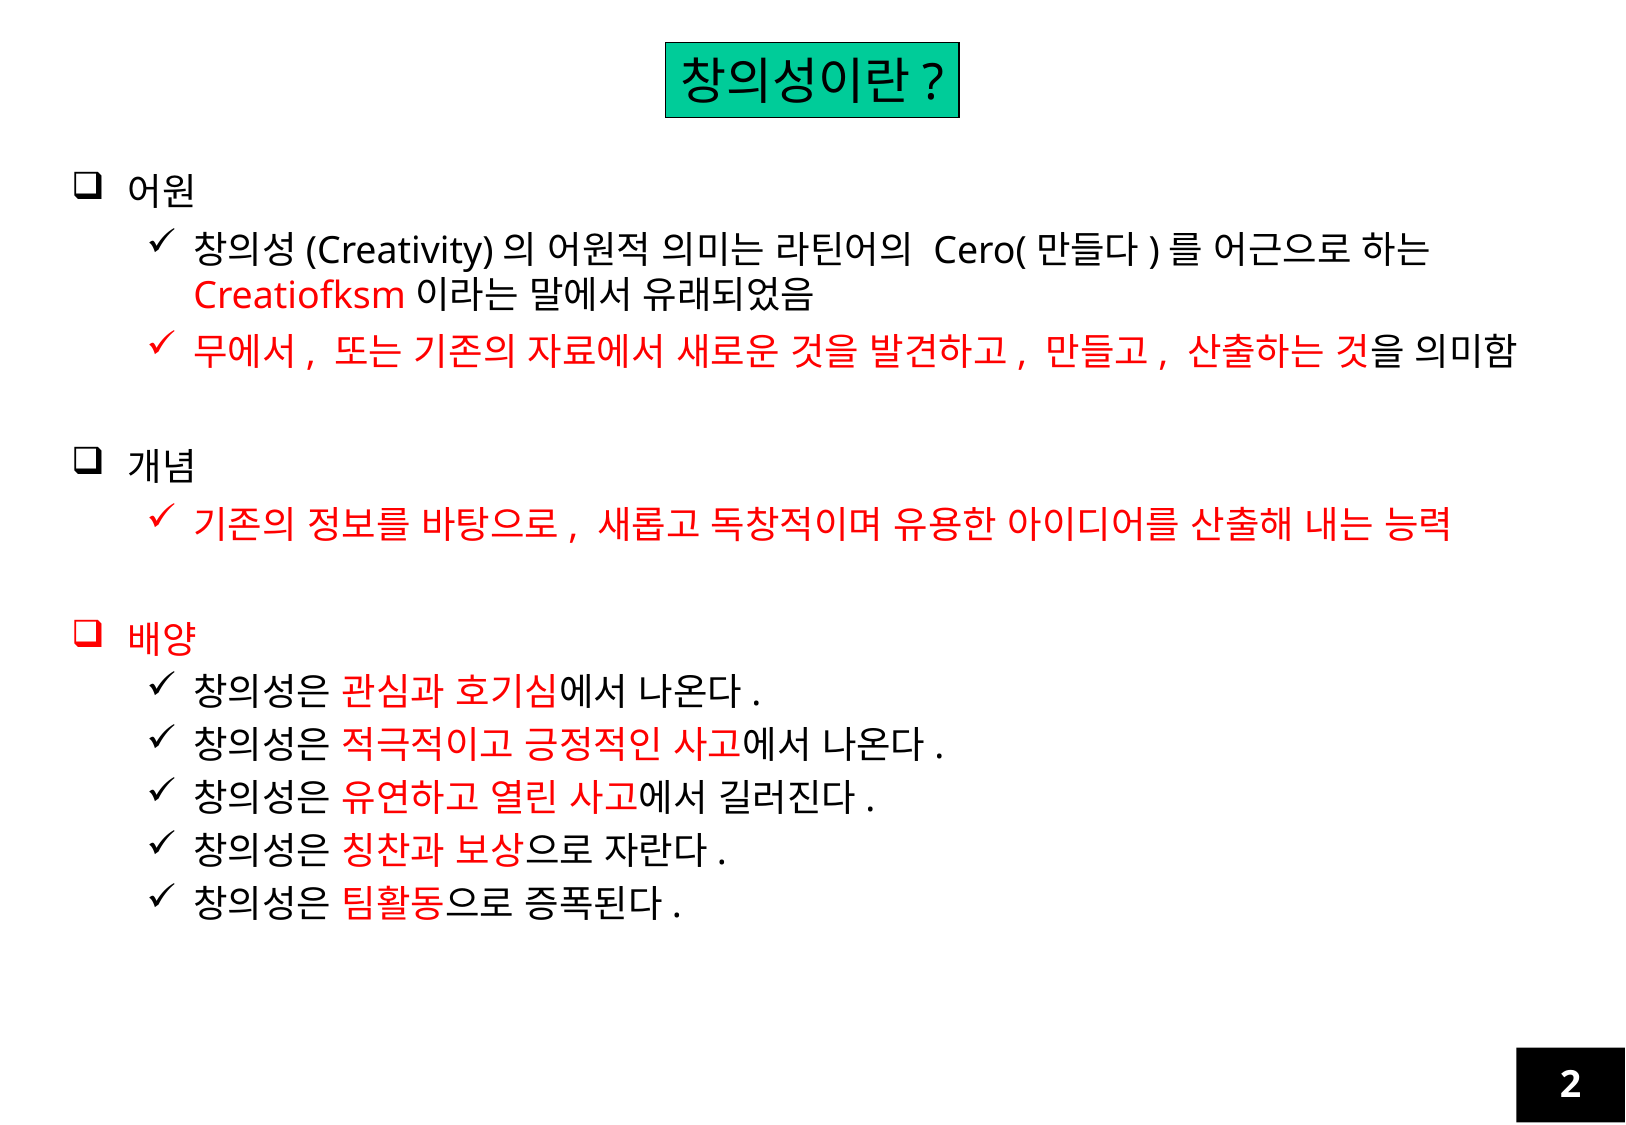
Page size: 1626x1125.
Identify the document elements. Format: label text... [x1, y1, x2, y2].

text_box 어원 창의성(Creativity)의 어원적 의미는 라틴어의 Cero(만들다)를 어근으로 하는 Creatiofksm이라는 말에서 유래되었음 무에서, 또는 기존의 자료에서 새로운 것을 발견하고, 만들고, 산출하는 것을 의미함 개념 기존의 정보를 바탕으로, 새롭고 독창적이며 유용한 아이디어를 산출해 내는 능력 배양 창의성은 관심과 호기심에서 나온다. 창의성은 적극적이고 긍정적인 사고에서 나온다. 창의성은 유연하고 열린 사고에서 길러진다. 창의성은 칭찬과 보상으로 자란다. 창의성은 팀활동으로 증폭된다. [56, 160, 1557, 1035]
slide_number 2 [1516, 1047, 1625, 1123]
text_box 창의성이란? [665, 42, 960, 118]
